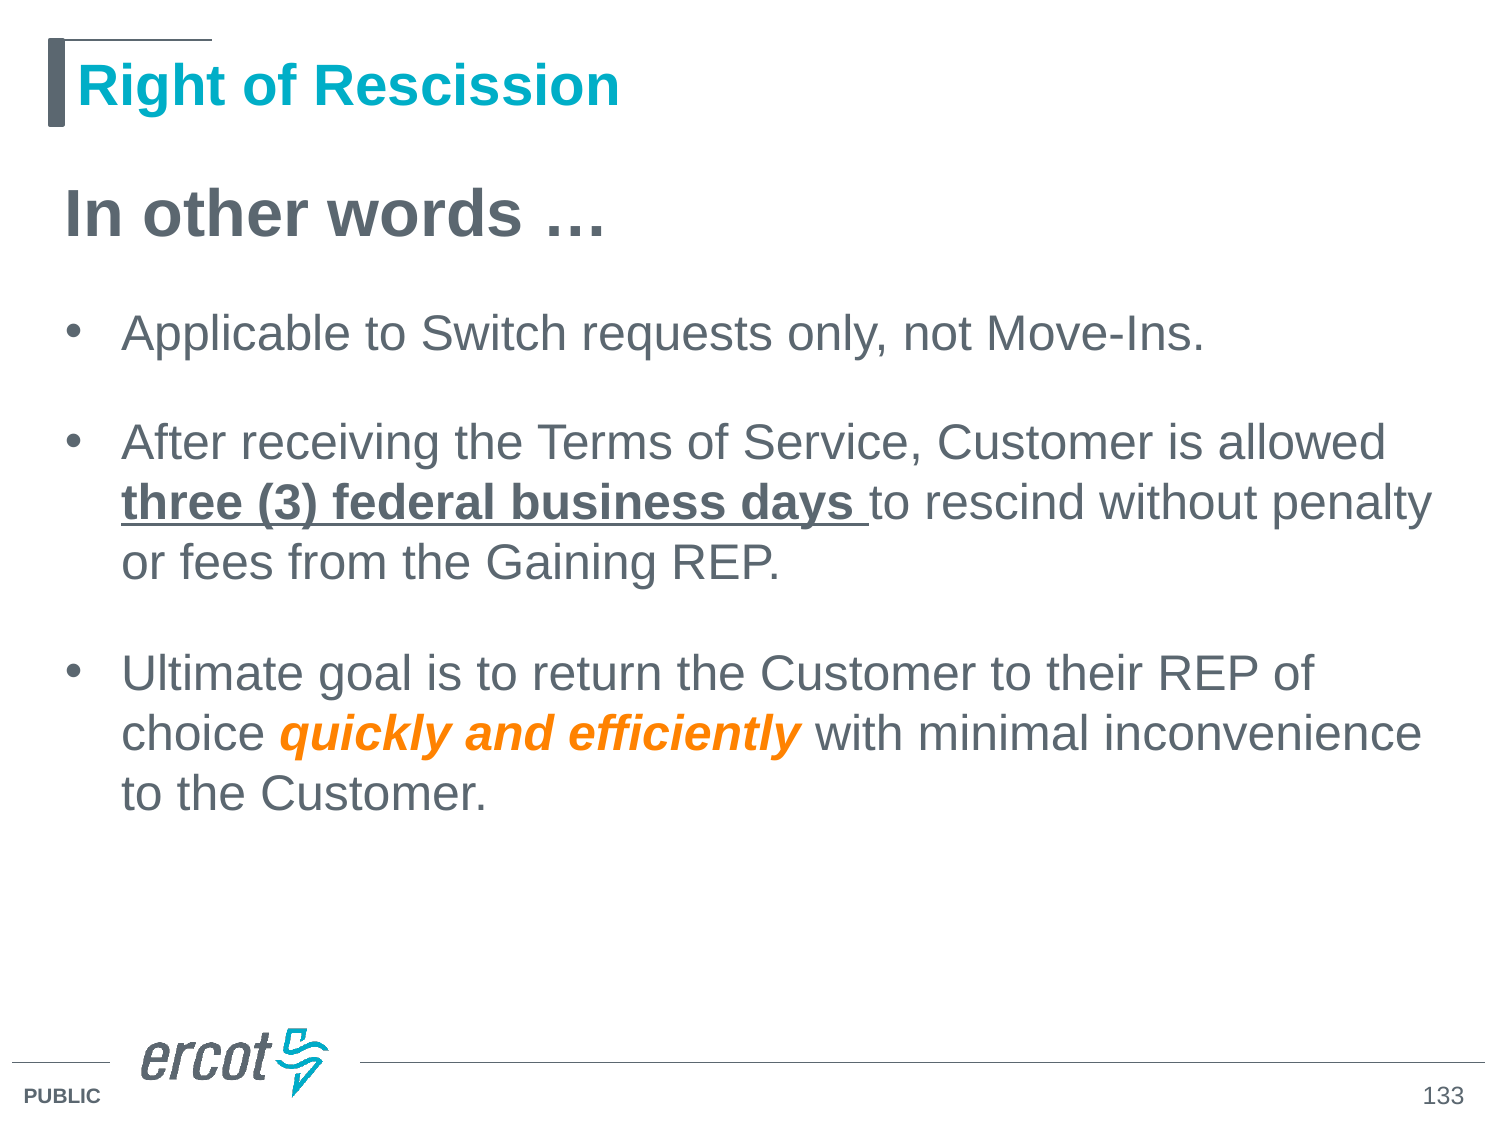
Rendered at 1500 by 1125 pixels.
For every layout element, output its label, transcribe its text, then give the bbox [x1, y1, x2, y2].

list In other words … Applicable to Switch requests only, not Move-Ins. After receiving the Terms of Service, Customer is allowed three (3) federal business days to rescind without penalty or fees from the Gaining REP. Ultimate goal is to return the Customer to their REP of choice quickly and efficiently with minimal inconvenience to the Customer. [50, 162, 1450, 992]
slide_number 133 [1400, 1076, 1488, 1113]
title Right of Rescission [62, 39, 1450, 125]
picture [137, 1024, 332, 1100]
